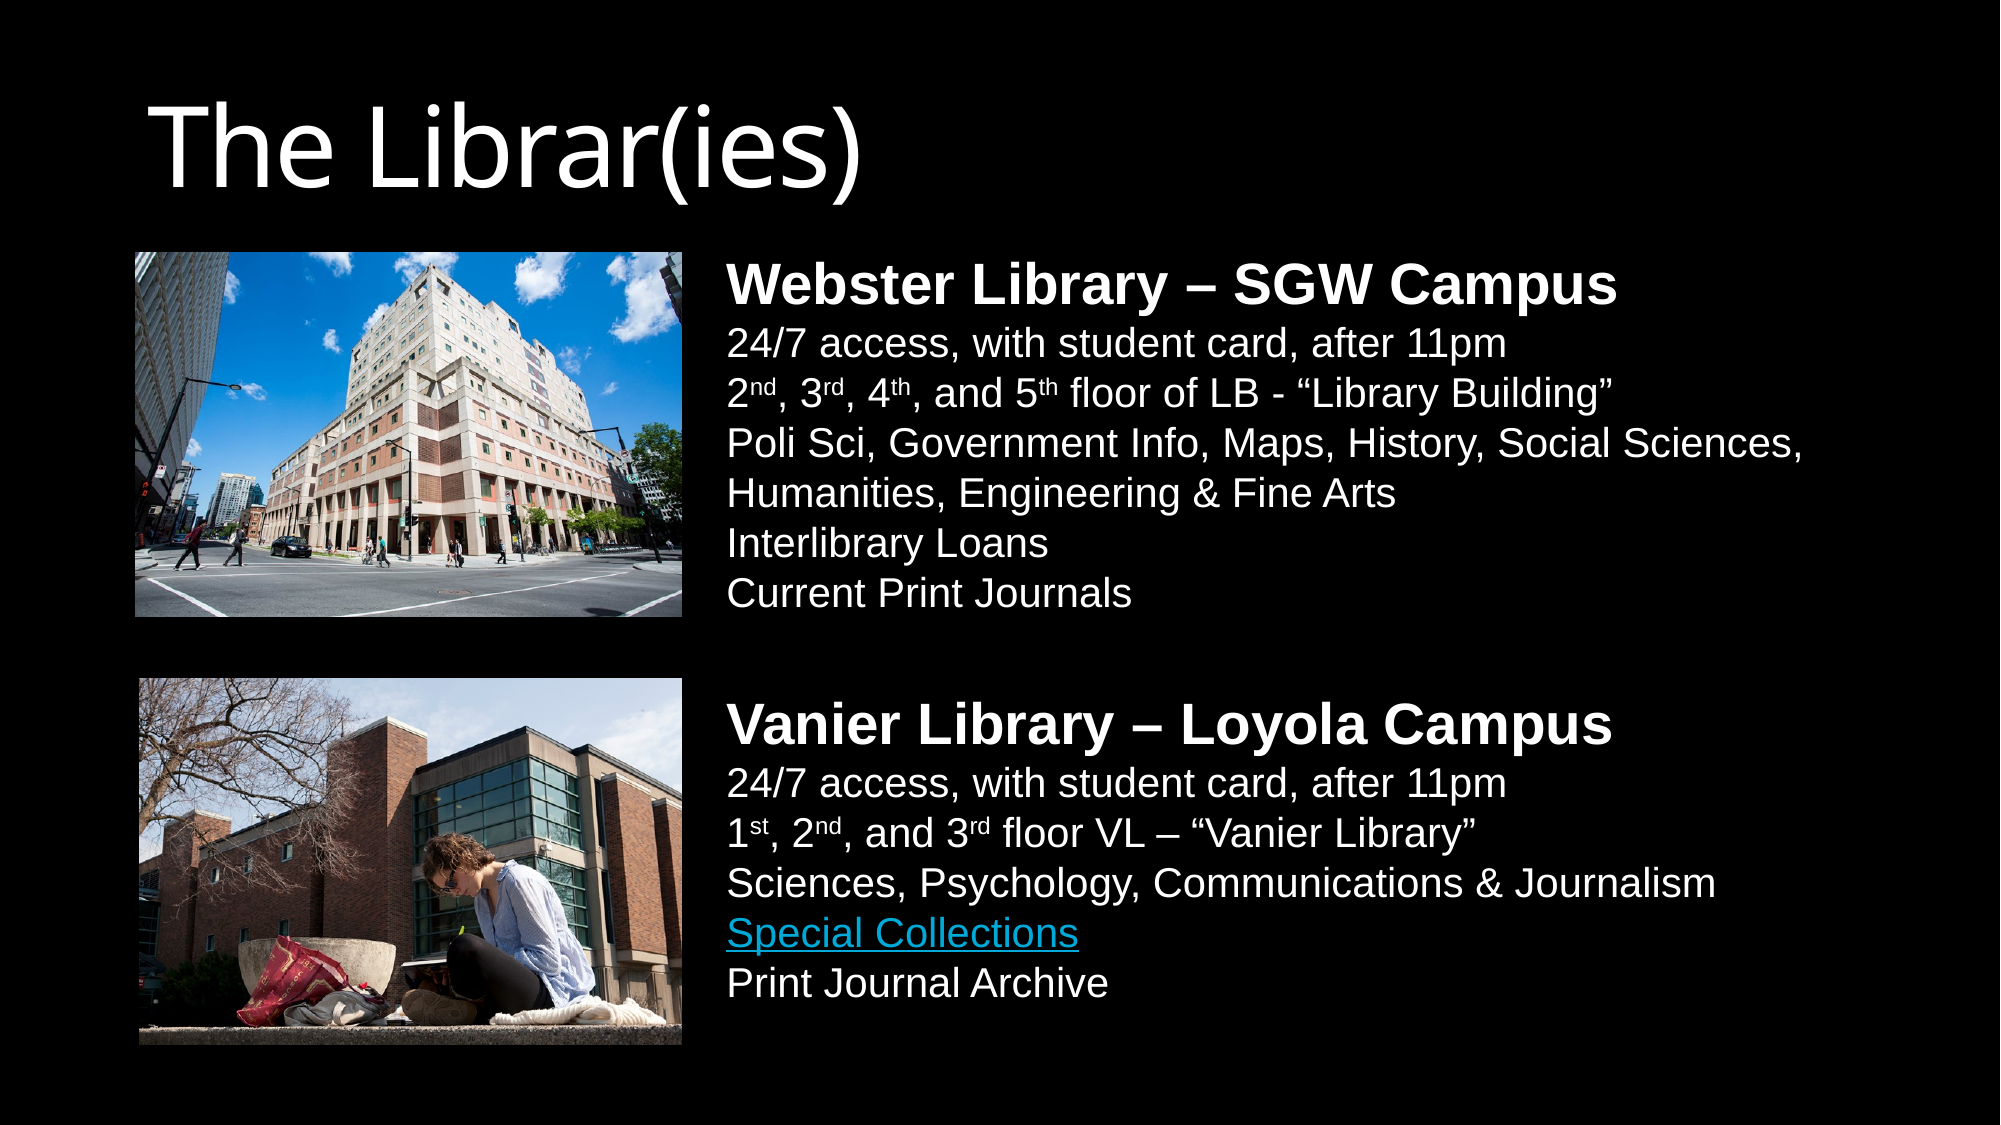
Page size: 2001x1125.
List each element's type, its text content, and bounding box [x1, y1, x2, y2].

title The Librar(ies) [132, 73, 1868, 233]
picture [134, 252, 682, 618]
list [139, 678, 682, 1046]
text_box Webster Library – SGW Campus 24/7 access, with student card, after 11pm 2nd, 3rd, 4th, and 5th floor of LB - “Library Building” Poli Sci, Government Info, Maps, History, Social Sciences, Humanities, Engineering & Fine Arts Interlibrary Loans Current Print Journals [711, 238, 1896, 664]
text_box Vanier Library – Loyola Campus 24/7 access, with student card, after 11pm 1st, 2nd, and 3rd floor VL – “Vanier Library” Sciences, Psychology, Communications & Journalism Special Collections Print Journal Archive [711, 678, 1896, 1014]
